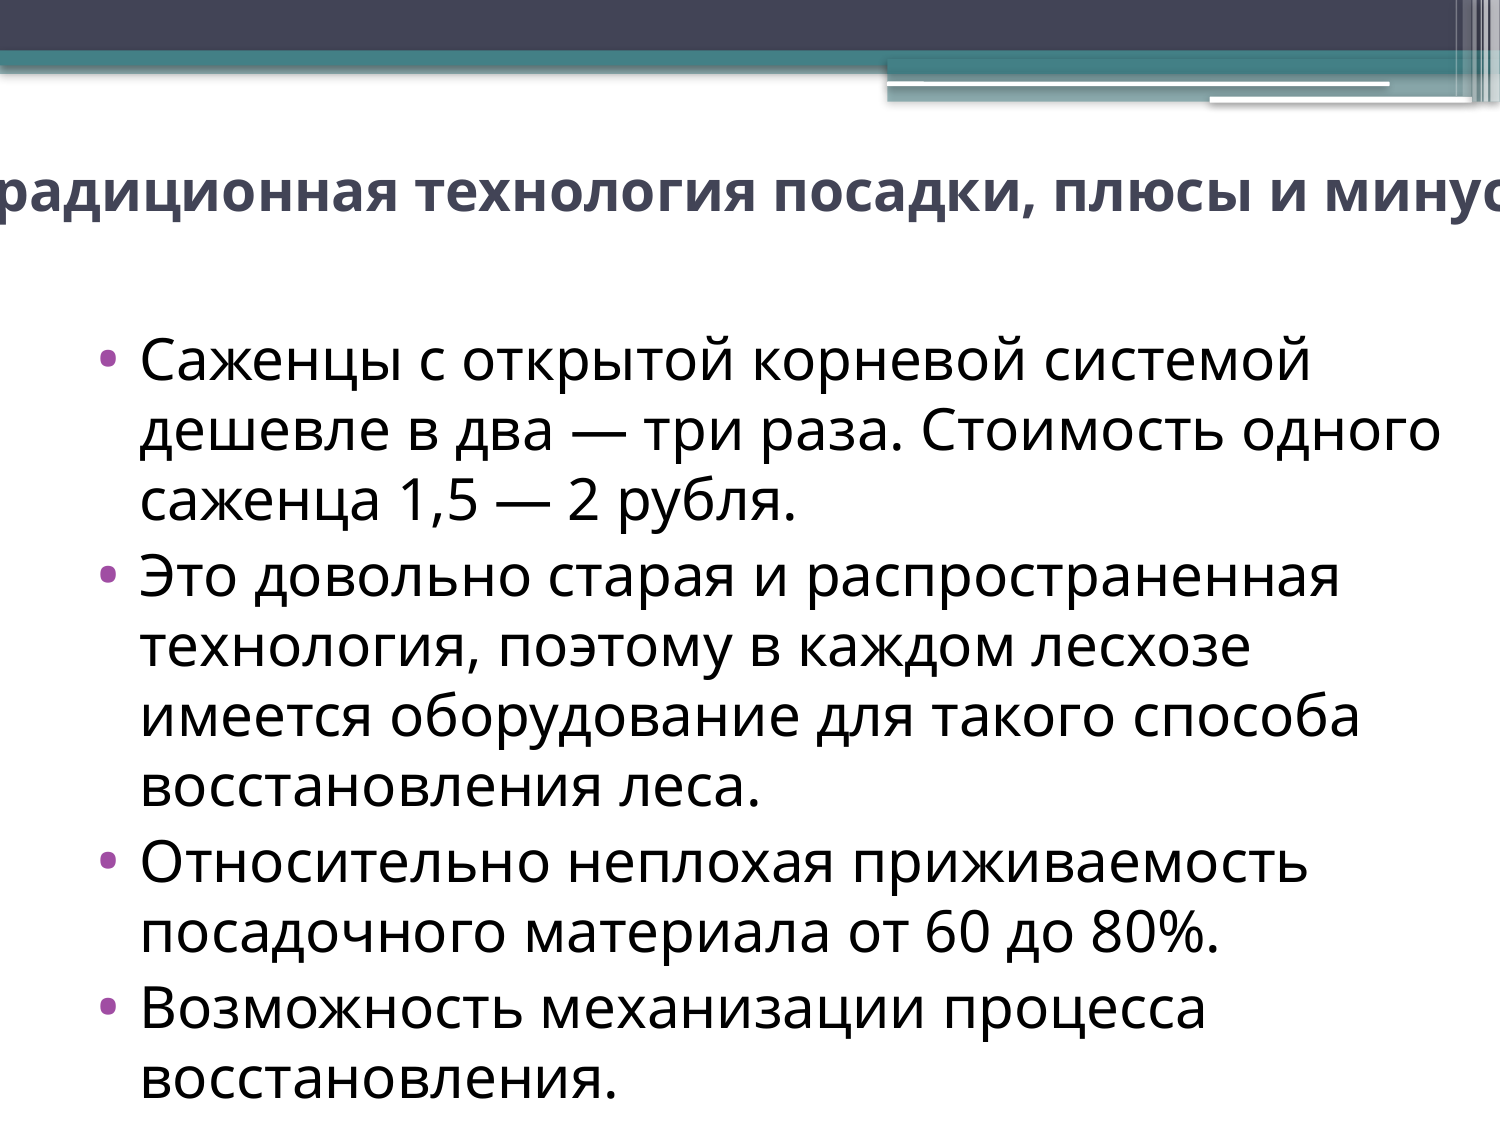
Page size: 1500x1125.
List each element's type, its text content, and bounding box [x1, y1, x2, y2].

title Традиционная технология посадки, плюсы и минусы [0, 125, 1500, 315]
list Саженцы с открытой корневой системой дешевле в два — три раза. Стоимость одного саженца 1,5 — 2 рубля. Это довольно старая и распространенная технология, поэтому в каждом лесхозе имеется оборудование для такого способа восстановления леса. Относительно неплохая приживаемость посадочного материала от 60 до 80%. Возможность механизации процесса восстановления. [64, 314, 1471, 1071]
